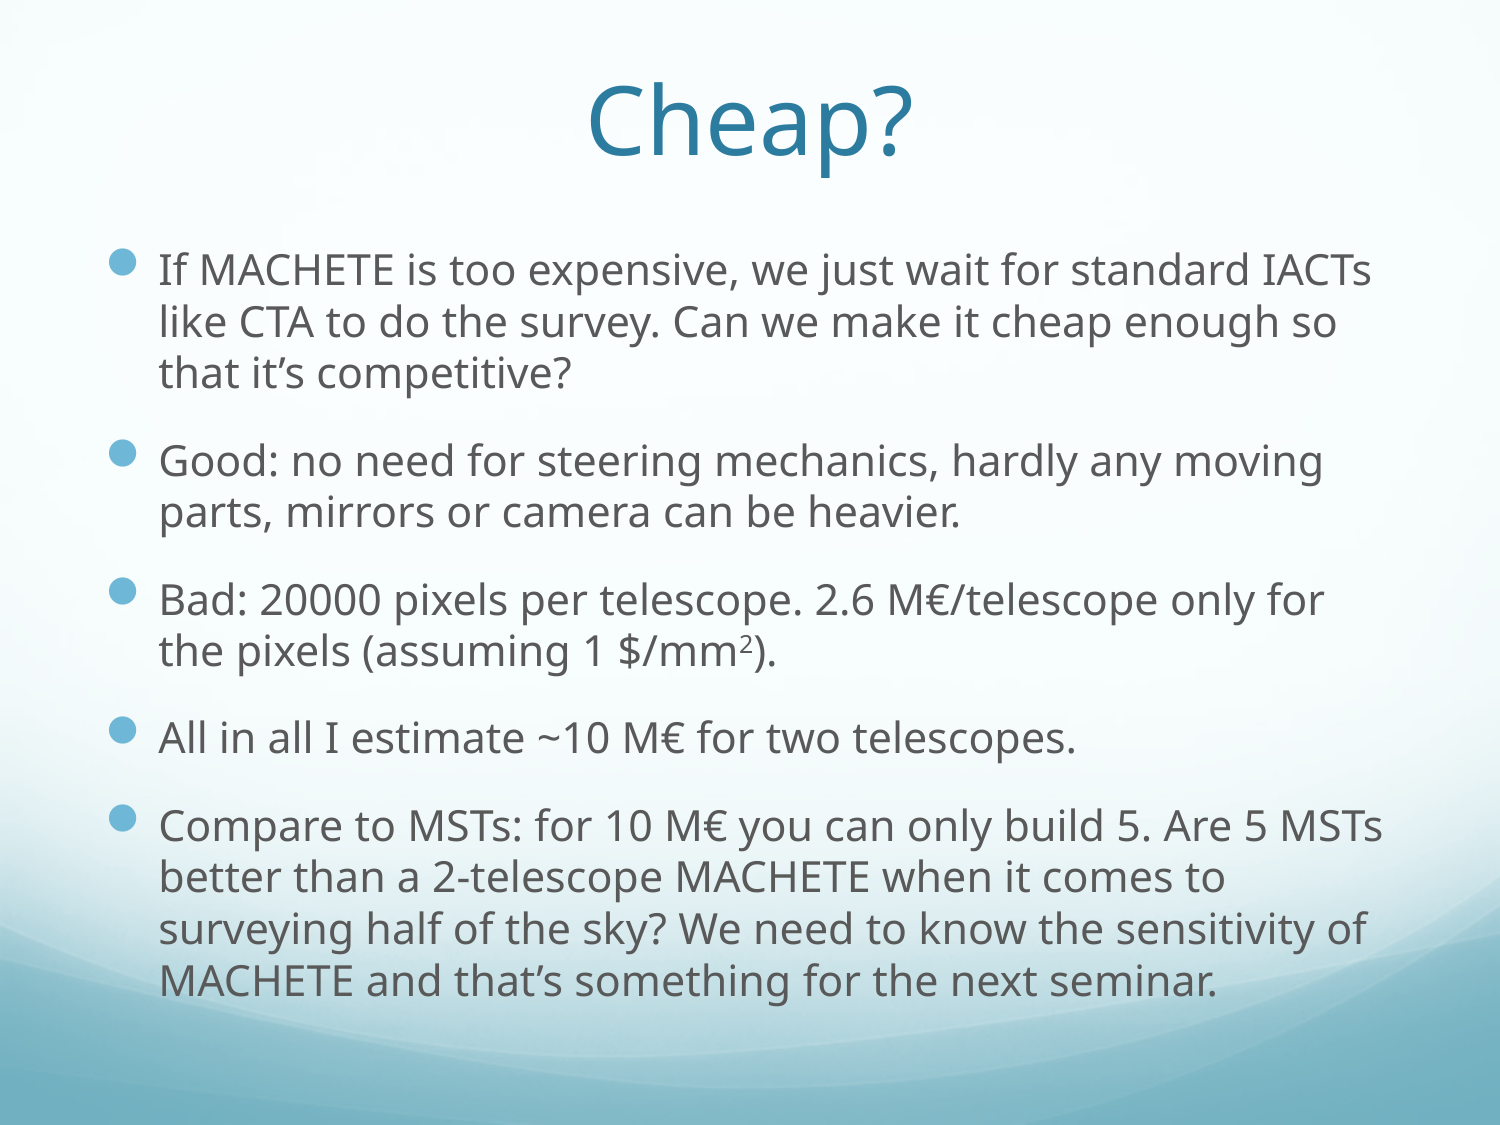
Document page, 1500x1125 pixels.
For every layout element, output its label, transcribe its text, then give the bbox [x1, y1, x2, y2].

title Cheap? [90, 17, 1410, 182]
list If MACHETE is too expensive, we just wait for standard IACTs like CTA to do the survey. Can we make it cheap enough so that it’s competitive? Good: no need for steering mechanics, hardly any moving parts, mirrors or camera can be heavier. Bad: 20000 pixels per telescope. 2.6 M€/telescope only for the pixels (assuming 1 $/mm2). All in all I estimate ~10 M€ for two telescopes. Compare to MSTs: for 10 M€ you can only build 5. Are 5 MSTs better than a 2-telescope MACHETE when it comes to surveying half of the sky? We need to know the sensitivity of MACHETE and that’s something for the next seminar. [90, 235, 1410, 1026]
